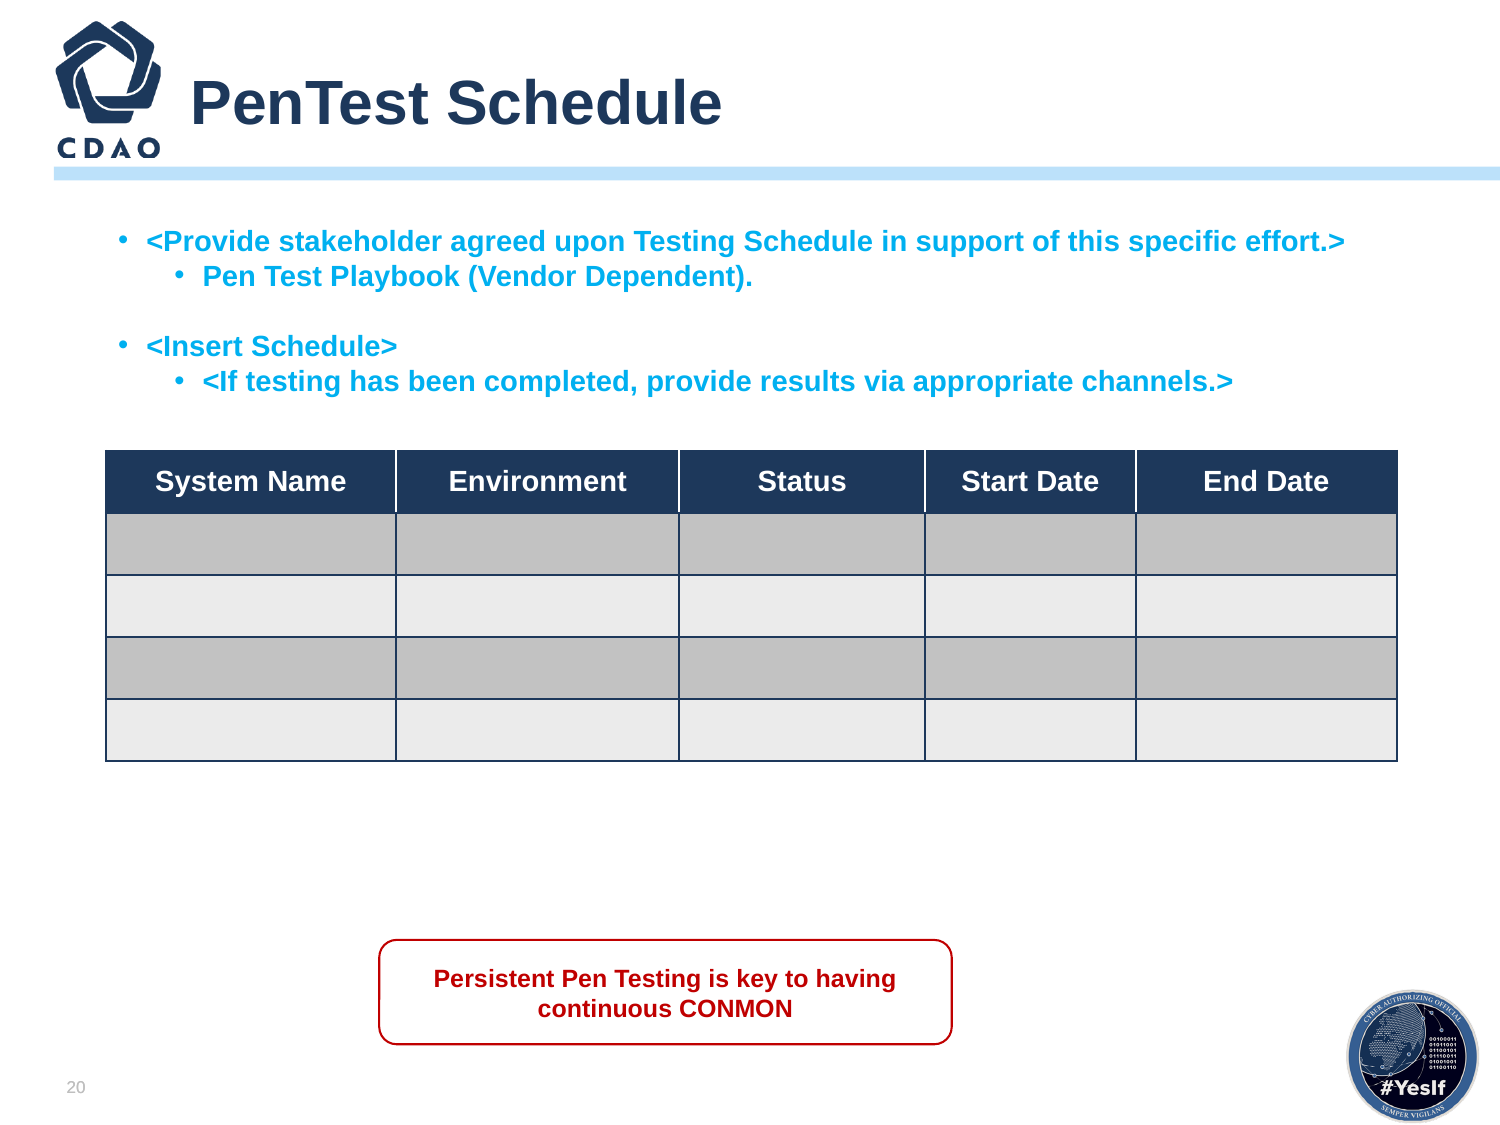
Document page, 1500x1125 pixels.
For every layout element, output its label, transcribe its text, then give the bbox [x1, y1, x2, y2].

table_cell [680, 638, 924, 698]
table_header System Name [107, 452, 395, 512]
table_cell [397, 514, 678, 574]
table_header Environment [397, 452, 678, 512]
list <Provide stakeholder agreed upon Testing Schedule in support of this specific effort.> Pen Test Playbook (Vendor Dependent). <Insert Schedule> <If testing has been completed, provide results via appropriate channels.> [103, 214, 1397, 953]
table_cell [397, 638, 678, 698]
picture [1345, 988, 1480, 1124]
table_cell [397, 576, 678, 636]
table_cell [680, 700, 924, 760]
title PenTest Schedule [175, 48, 1467, 150]
table_cell [107, 700, 395, 760]
table_cell [107, 514, 395, 574]
table_cell [926, 576, 1135, 636]
table_header End Date [1137, 452, 1396, 512]
table_cell [1137, 638, 1396, 698]
table_cell [107, 638, 395, 698]
table_cell [107, 576, 395, 636]
table_cell [926, 638, 1135, 698]
table_cell [680, 514, 924, 574]
table_cell [1137, 514, 1396, 574]
table_cell [926, 700, 1135, 760]
table_cell [926, 514, 1135, 574]
table_cell [1137, 576, 1396, 636]
table_header Start Date [926, 452, 1135, 512]
table_cell [1137, 700, 1396, 760]
text_box Persistent Pen Testing is key to having continuous CONMON [378, 938, 953, 1046]
table_cell [680, 576, 924, 636]
table_header Status [680, 452, 924, 512]
table_cell [397, 700, 678, 760]
